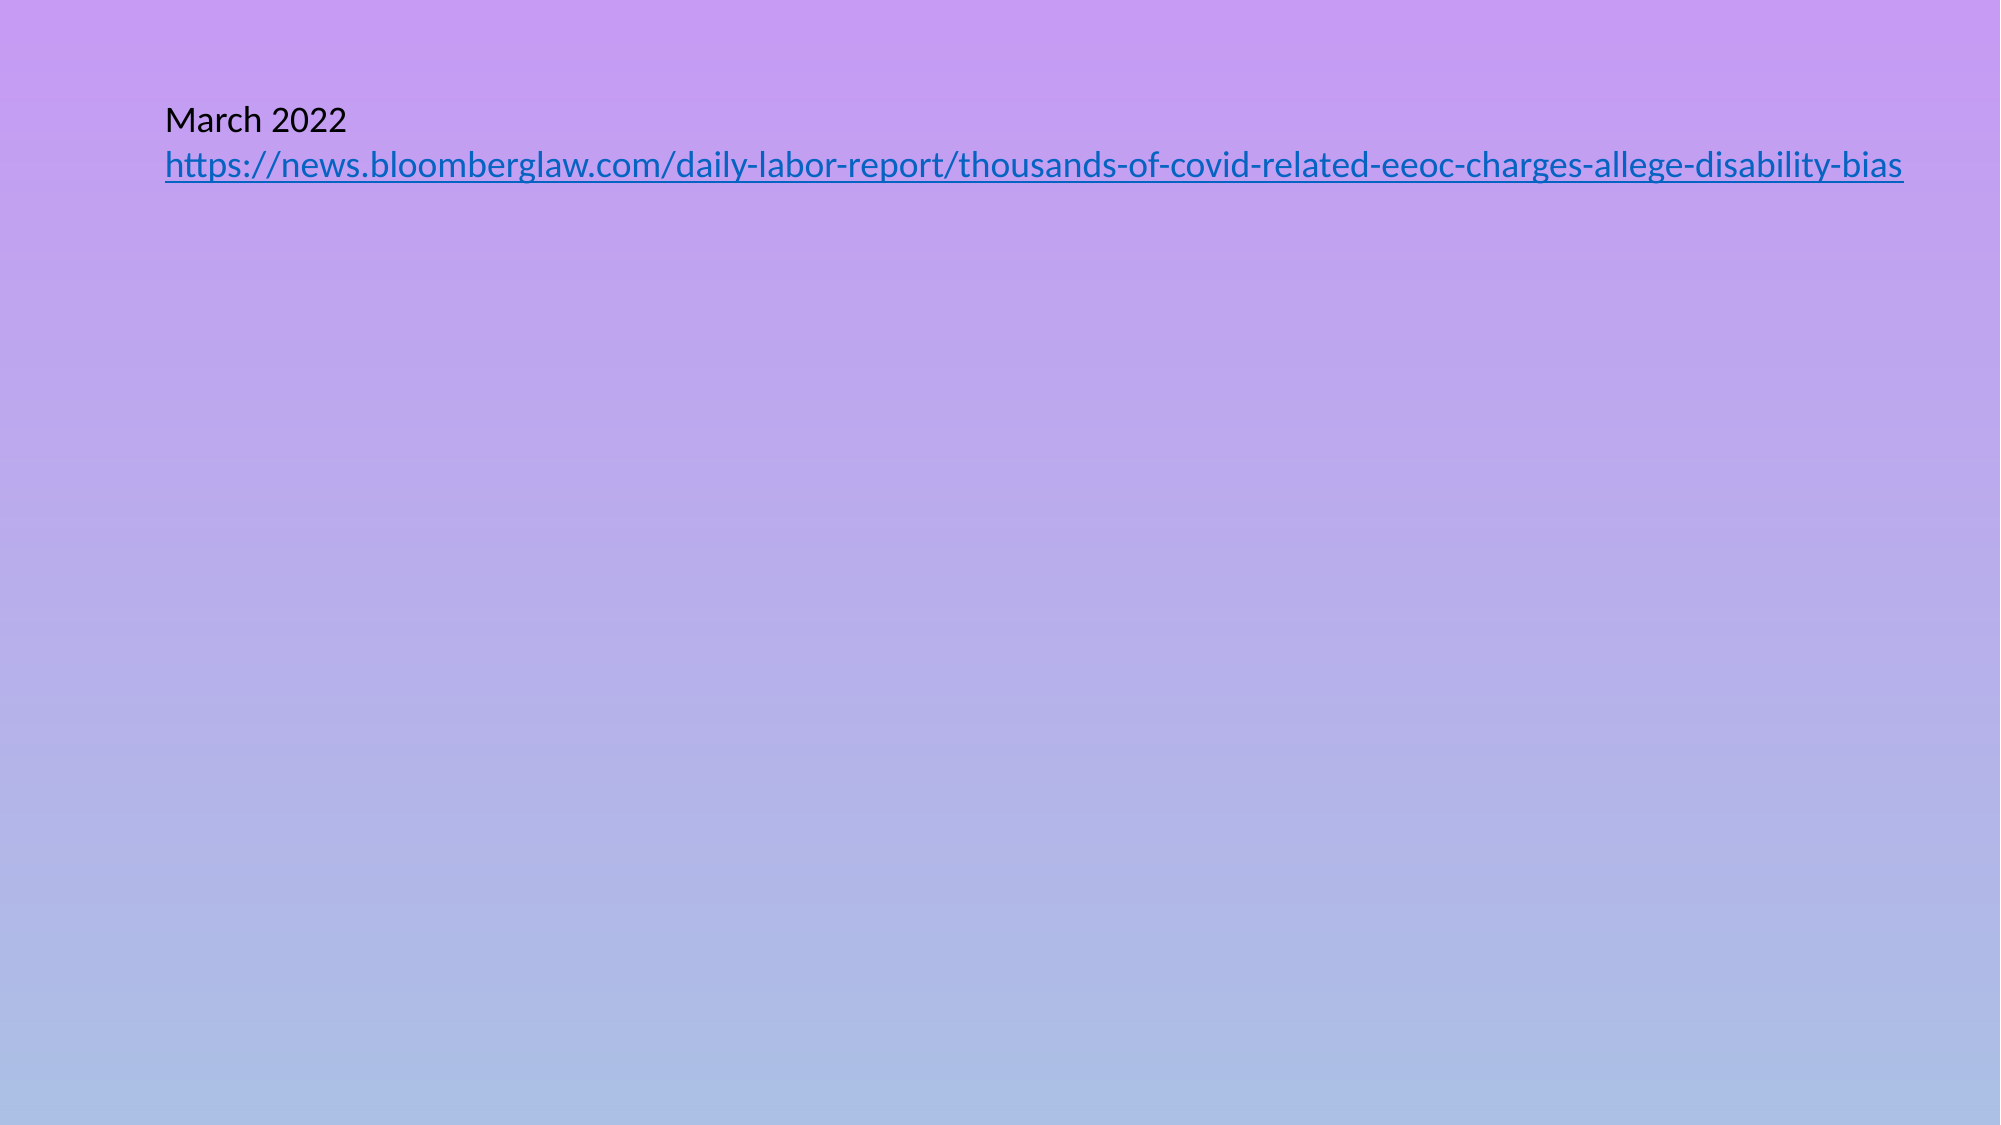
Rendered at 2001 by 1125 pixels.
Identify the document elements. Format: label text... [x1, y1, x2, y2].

text_box March 2022 https://news.bloomberglaw.com/daily-labor-report/thousands-of-covid-related-eeoc-charges-allege-disability-bias [150, 87, 1949, 373]
